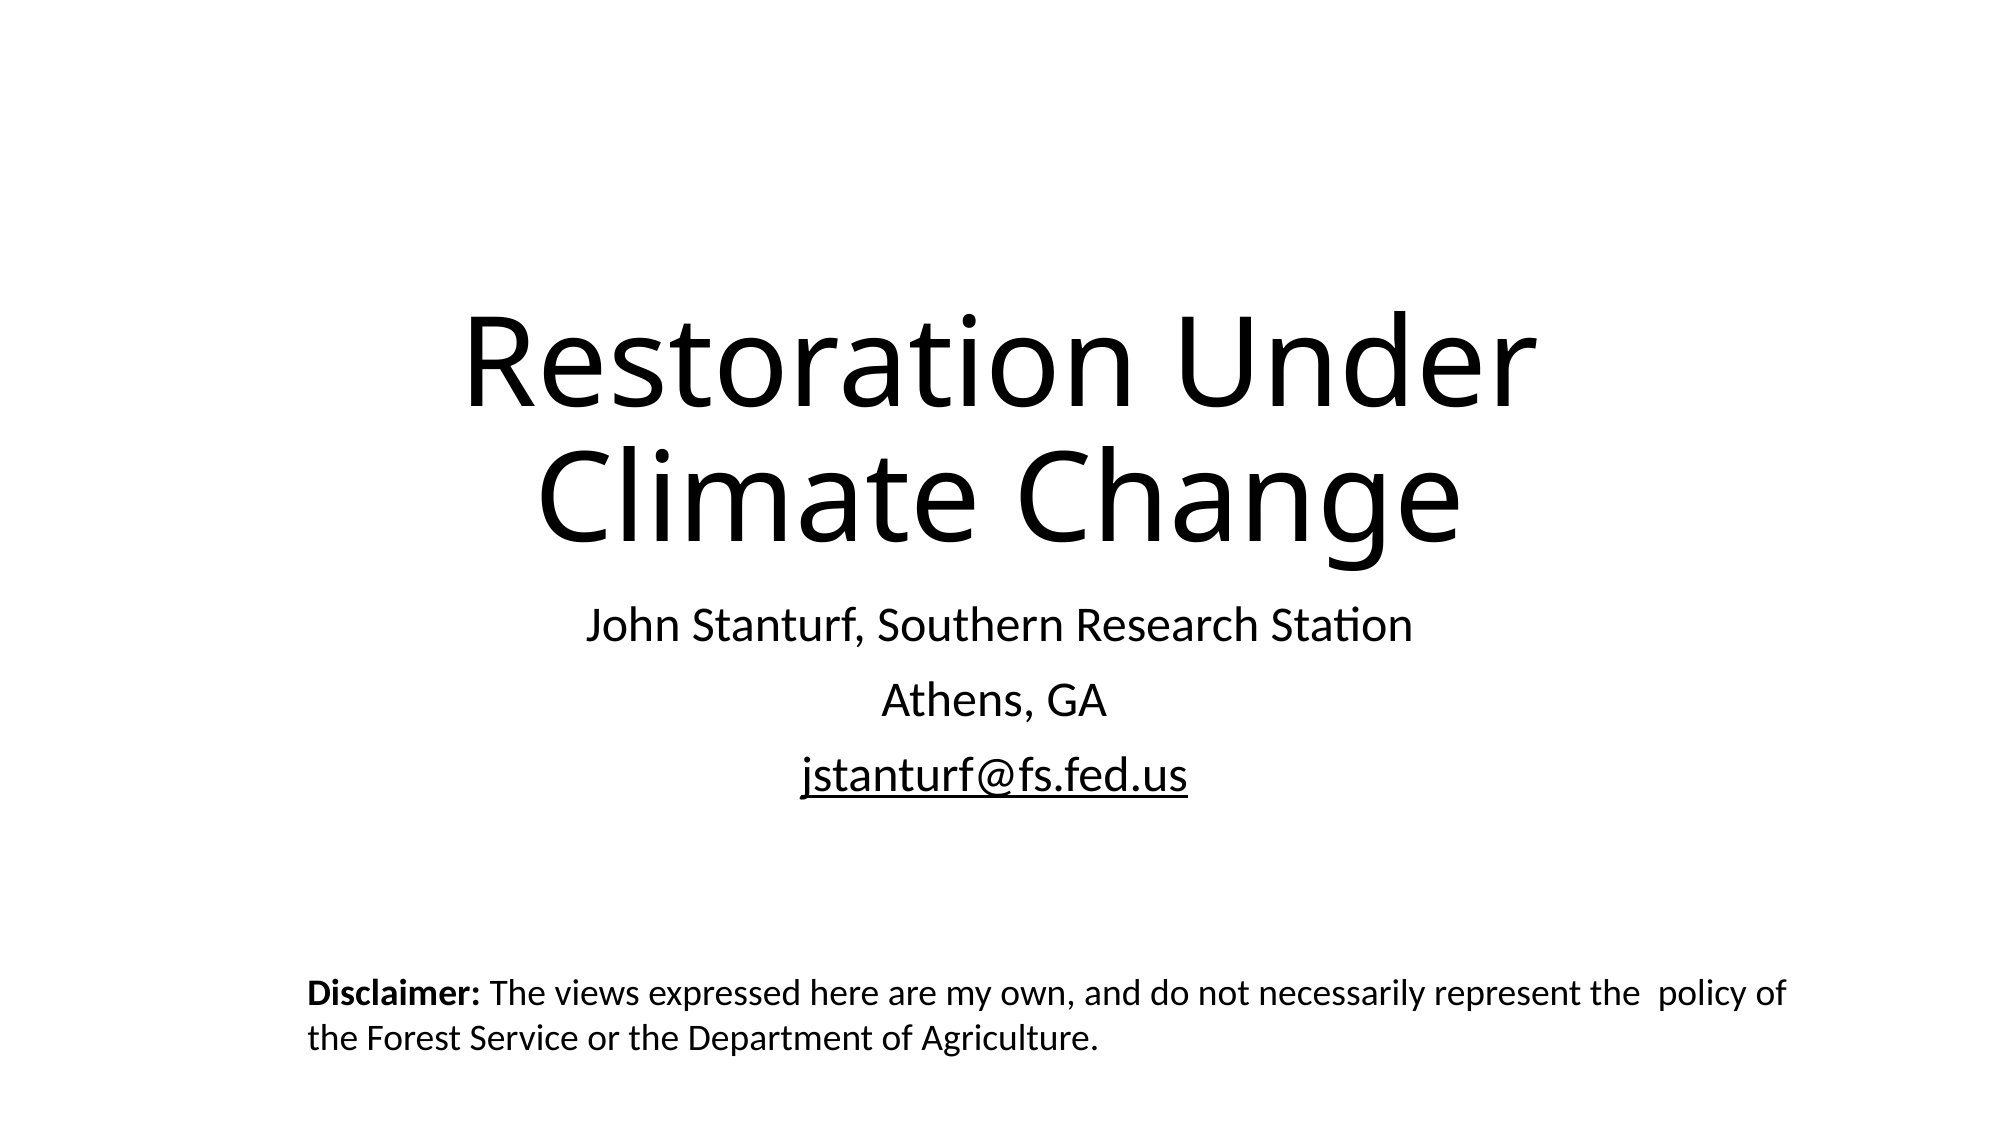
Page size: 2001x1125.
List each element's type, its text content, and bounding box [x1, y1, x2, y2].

text_box Disclaimer: The views expressed here are my own, and do not necessarily represent the policy of the Forest Service or the Department of Agriculture. [292, 960, 1812, 1066]
subtitle John Stanturf, Southern Research Station Athens, GA jstanturf@fs.fed.us [249, 590, 1750, 863]
title Restoration Under Climate Change [249, 184, 1750, 576]
